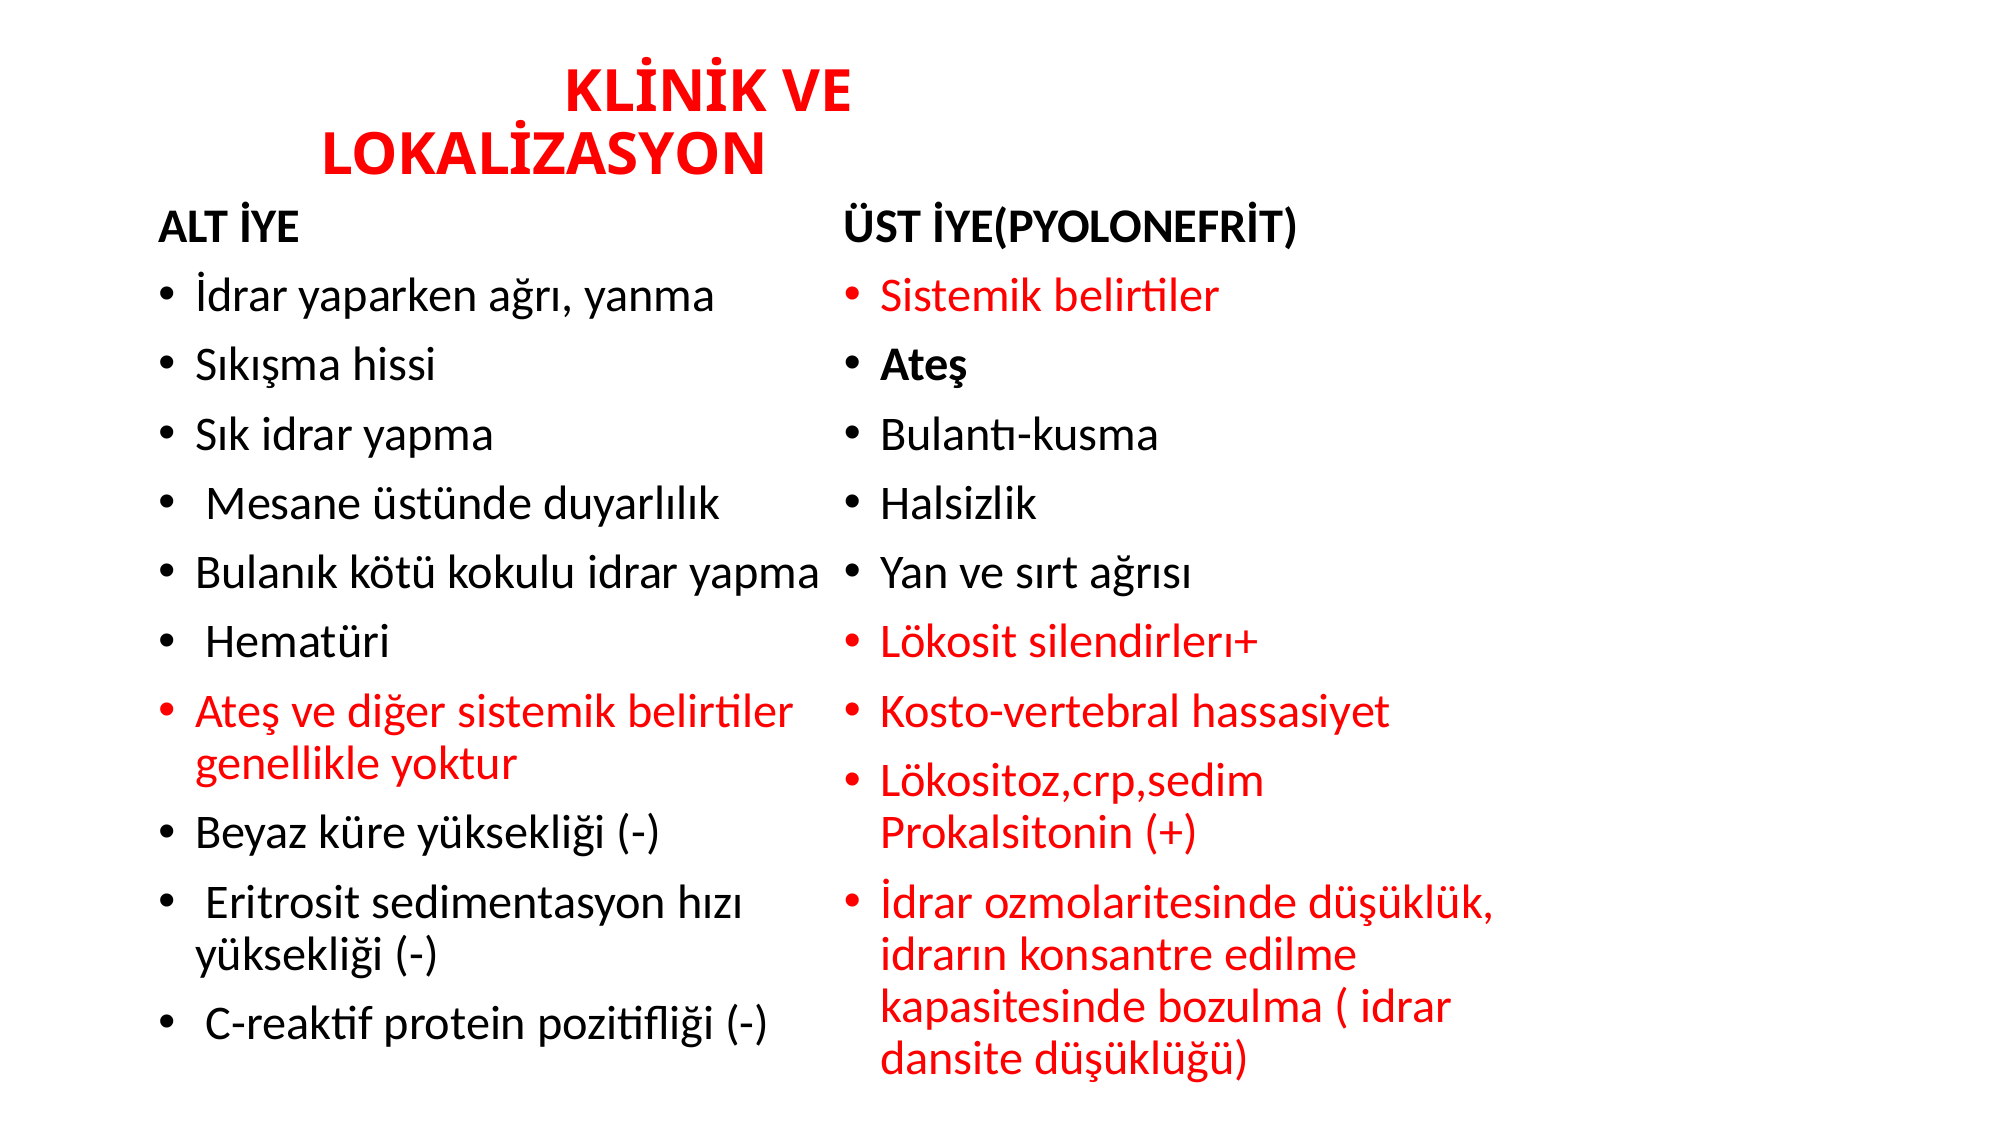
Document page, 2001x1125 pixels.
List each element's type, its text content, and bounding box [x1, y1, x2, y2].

title KLİNİK VE LOKALİZASYON [305, 54, 1302, 192]
list ALT İYE İdrar yaparken ağrı, yanma Sıkışma hissi Sık idrar yapma Mesane üstünde duyarlılık Bulanık kötü kokulu idrar yapma Hematüri Ateş ve diğer sistemik belirtiler genellikle yoktur Beyaz küre yüksekliği (-) Eritrosit sedimentasyon hızı yüksekliği (-) C-reaktif protein pozitifliği (-) ÜST İYE(PYOLONEFRİT) Sistemik belirtiler Ateş Bulantı-kusma Halsizlik Yan ve sırt ağrısı Lökosit silendirlerı+ Kosto-vertebral hassasiyet Lökositoz,crp,sedim Prokalsitonin (+) İdrar ozmolaritesinde düşüklük, idrarın konsantre edilme kapasitesinde bozulma ( idrar dansite düşüklüğü) [143, 192, 1545, 1098]
